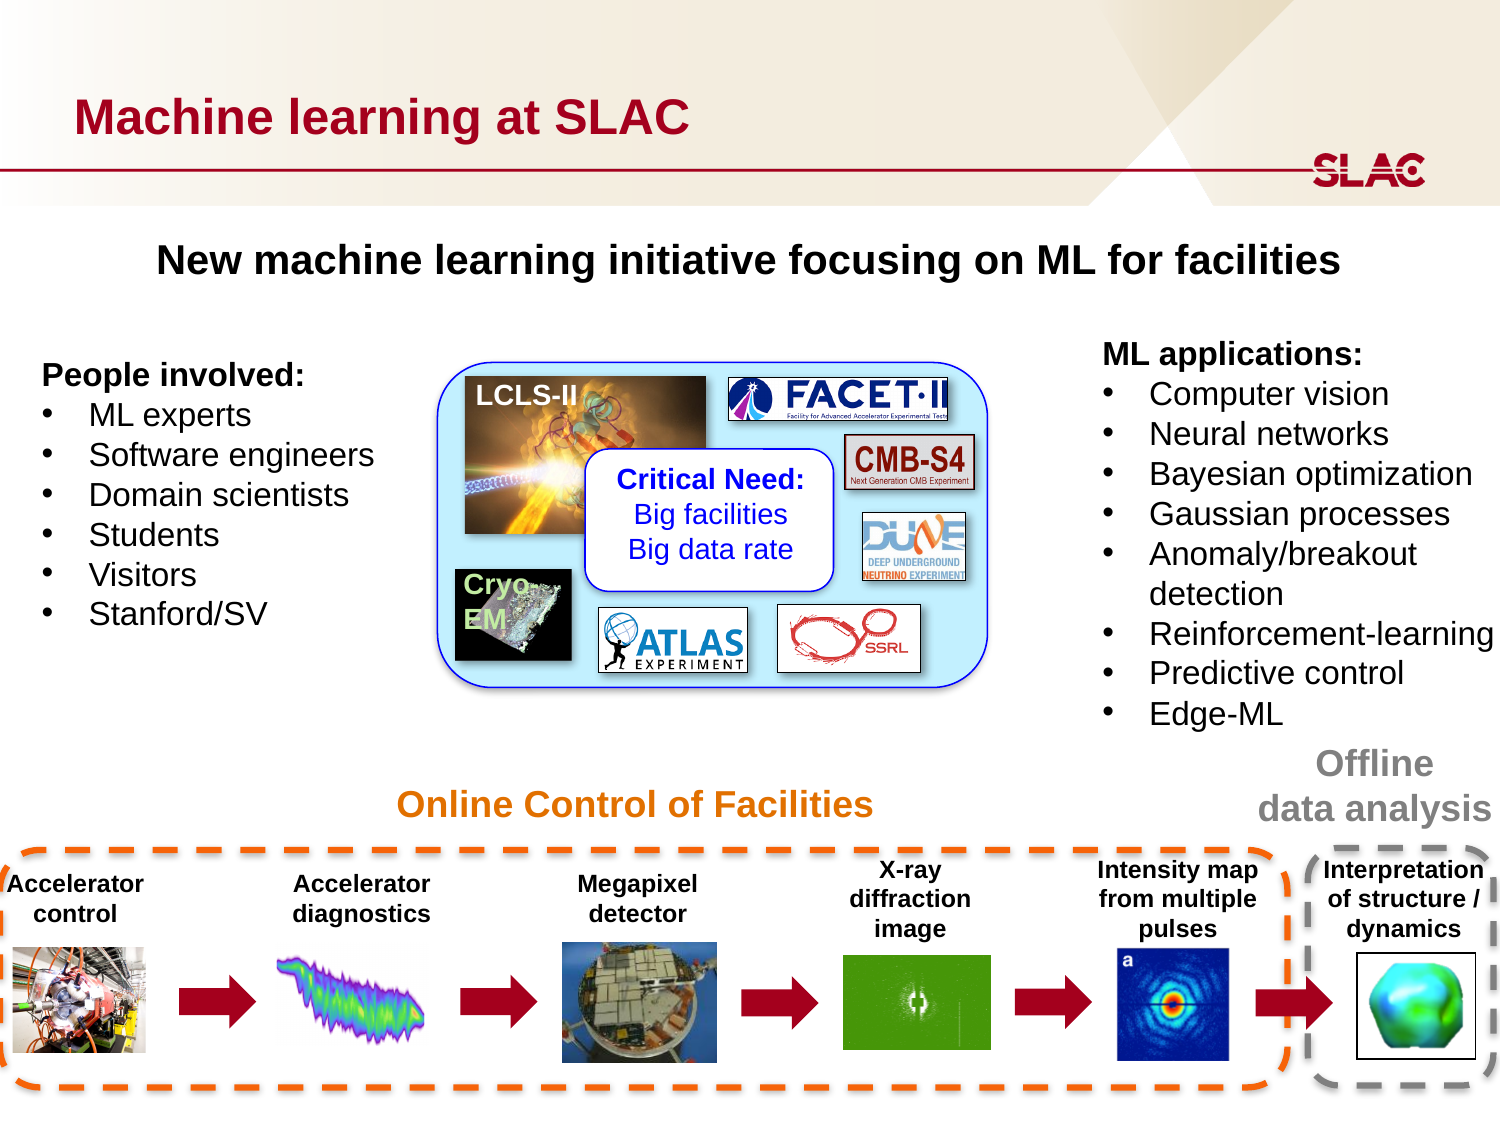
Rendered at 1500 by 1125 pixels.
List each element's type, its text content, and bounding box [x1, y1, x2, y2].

text_box [1314, 847, 1487, 858]
picture [0, 0, 1500, 206]
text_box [0, 860, 1500, 1065]
text_box [14, 849, 1272, 858]
text_box ML applications: Computer vision Neural networks Bayesian optimization Gaussian processes Anomaly/breakout detection Reinforcement-learning Predictive control Edge-ML [1087, 324, 1500, 739]
text_box New machine learning initiative focusing on ML for facilities [141, 224, 1358, 290]
text_box [1313, 1073, 1488, 1087]
text_box Offline data analysis [1237, 739, 1500, 837]
text_box [7, 1073, 1280, 1089]
text_box Machine learning at SLAC [74, 21, 1404, 145]
text_box Online Control of Facilities [270, 772, 1000, 833]
text_box People involved: ML experts Software engineers Domain scientists Students Visitors Stanford/SV [26, 345, 413, 640]
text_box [437, 362, 988, 688]
